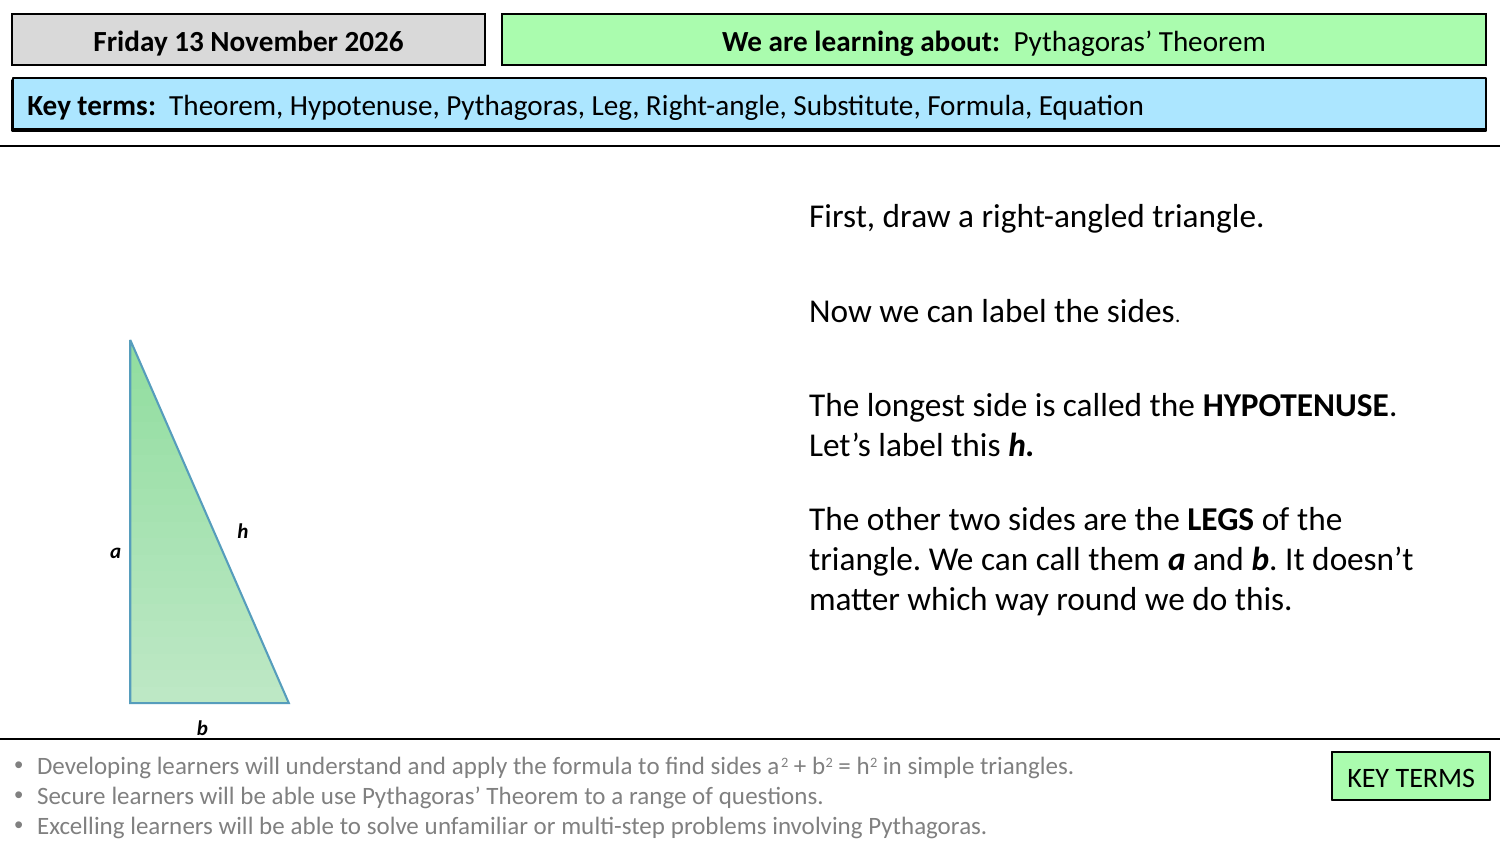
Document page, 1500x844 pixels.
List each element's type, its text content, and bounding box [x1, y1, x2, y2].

text_box [129, 339, 291, 705]
text_box The other two sides are the LEGS of the triangle. We can call them a and b. It doesn’t matter which way round we do this. [794, 489, 1433, 675]
text_box h [222, 509, 277, 550]
text_box First, draw a right-angled triangle. [794, 187, 1433, 281]
text_box The longest side is called the HYPOTENUSE. Let’s label this h. [794, 376, 1433, 489]
text_box a [95, 529, 151, 570]
text_box Now we can label the sides. [794, 281, 1433, 376]
text_box b [182, 706, 237, 747]
